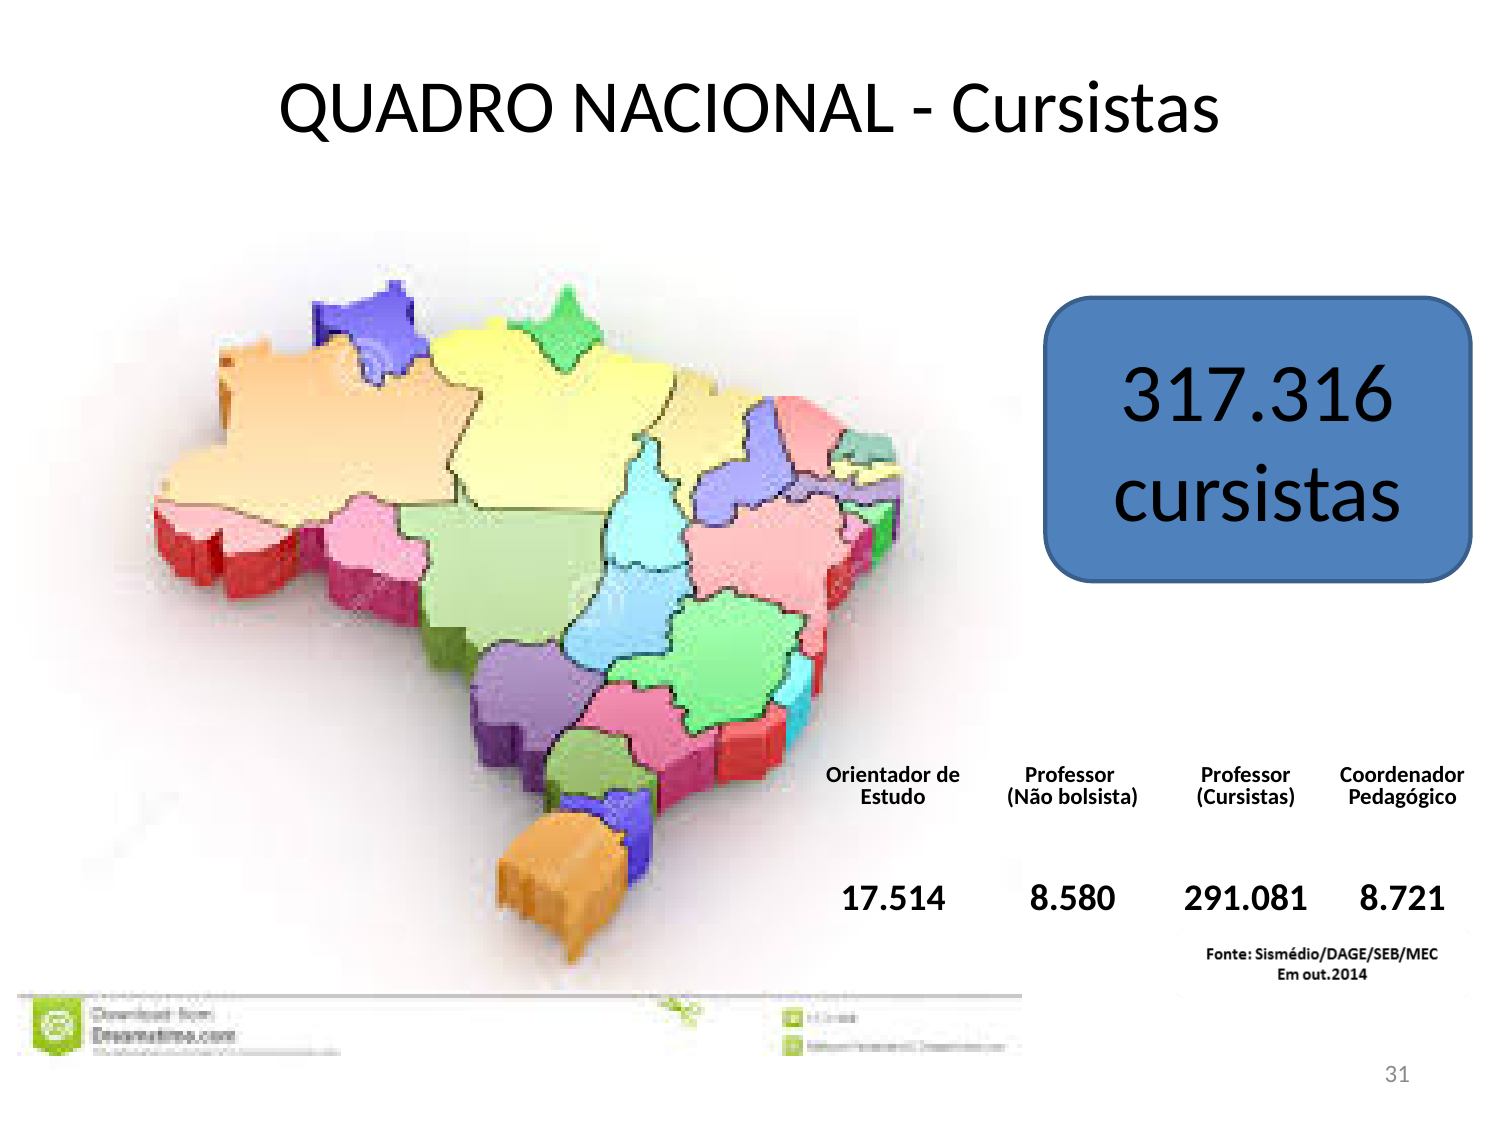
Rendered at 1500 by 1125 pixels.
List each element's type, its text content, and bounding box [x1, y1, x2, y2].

table_cell 8.721 [1324, 870, 1481, 920]
table_header Professor (Cursistas) [1168, 763, 1324, 870]
picture [1175, 928, 1471, 999]
table_cell 291.081 [1168, 870, 1324, 920]
table_header Professor (Não bolsista) [1025, 763, 1168, 870]
table_cell 8.580 [1025, 870, 1168, 920]
title QUADRO NACIONAL - Cursistas [75, 45, 1425, 161]
slide_number 31 [1074, 1042, 1425, 1103]
picture [17, 231, 1022, 1069]
text_box [1043, 295, 1473, 584]
text_box 317.316 cursistas [1063, 330, 1453, 546]
table_header Coordenador Pedagógico [1324, 763, 1481, 870]
